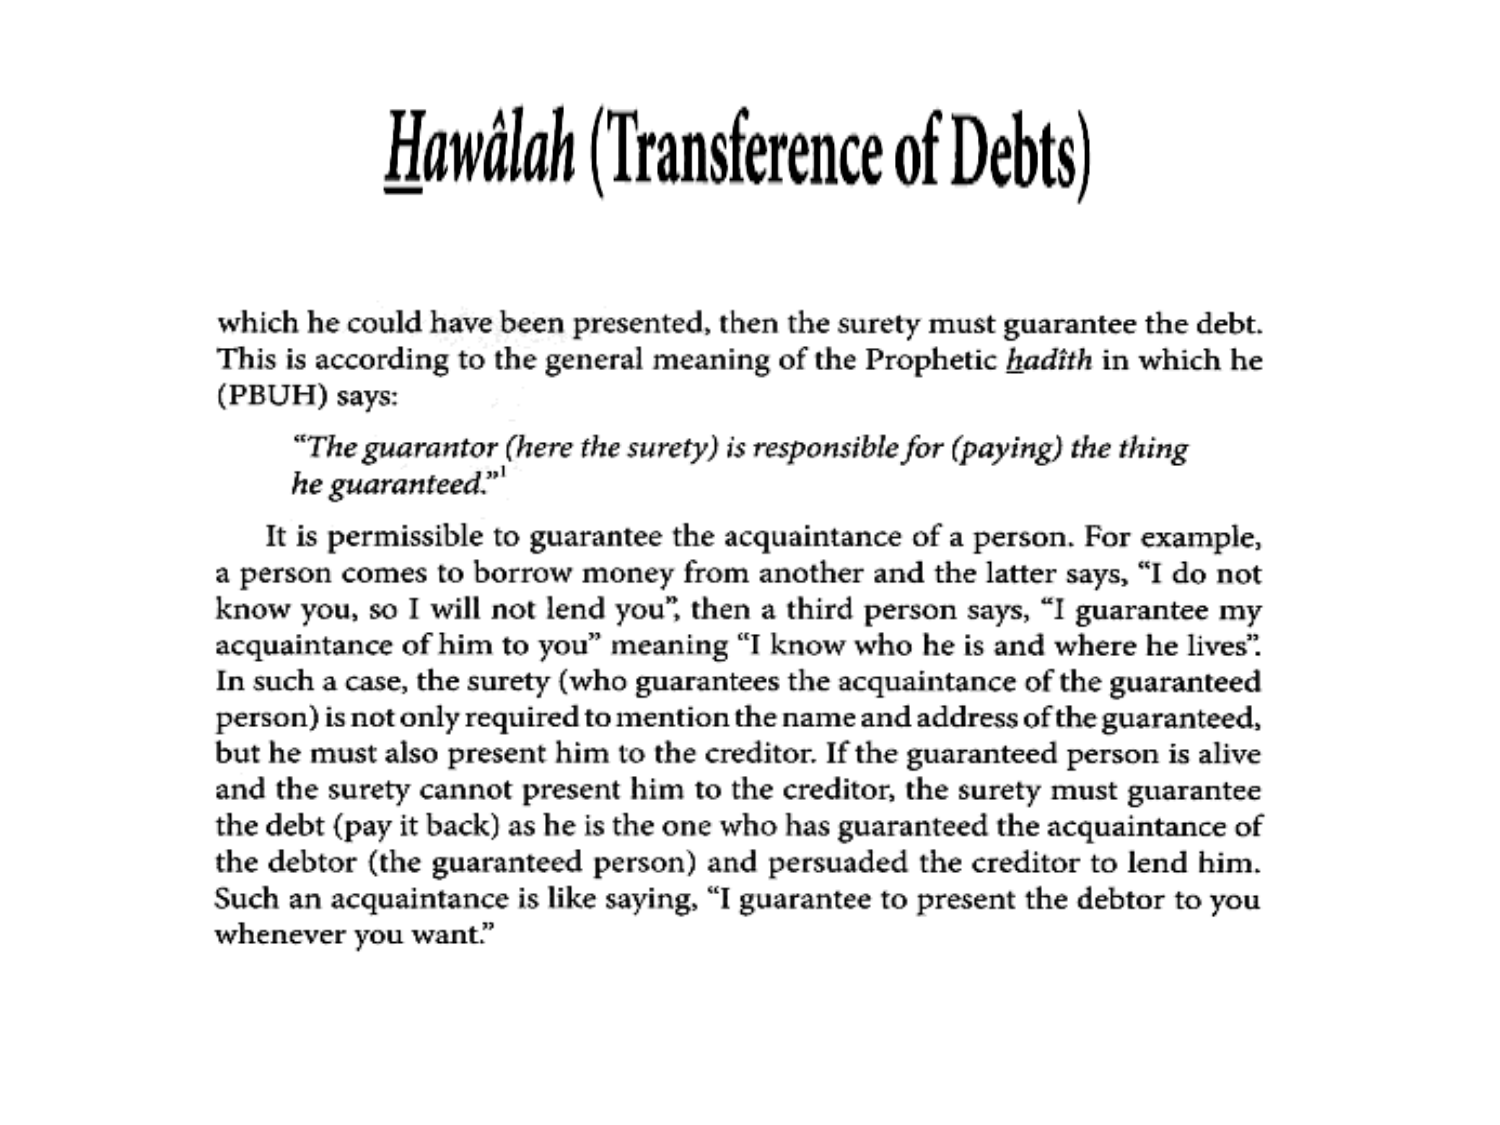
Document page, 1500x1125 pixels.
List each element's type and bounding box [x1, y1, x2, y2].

list [137, 299, 1371, 991]
picture [337, 24, 1110, 221]
